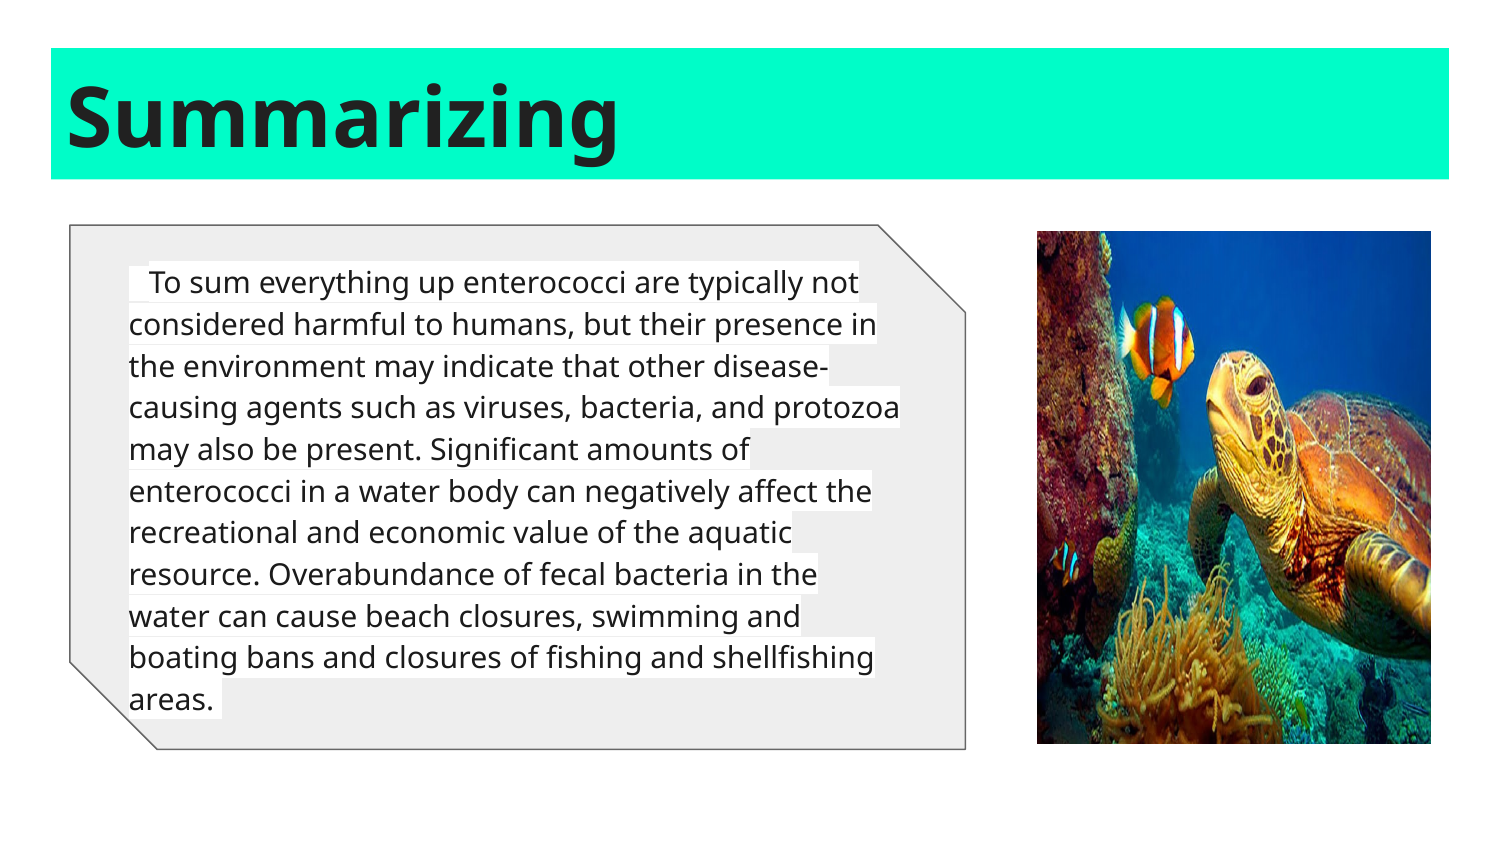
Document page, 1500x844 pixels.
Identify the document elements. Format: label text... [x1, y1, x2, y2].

picture [1037, 230, 1431, 744]
title Summarizing [51, 48, 1449, 180]
text_box To sum everything up enterococci are typically not considered harmful to humans, but their presence in the environment may indicate that other disease-causing agents such as viruses, bacteria, and protozoa may also be present. Significant amounts of enterococci in a water body can negatively affect the recreational and economic value of the aquatic resource. Overabundance of fecal bacteria in the water can cause beach closures, swimming and boating bans and closures of fishing and shellfishing areas. [69, 225, 966, 750]
